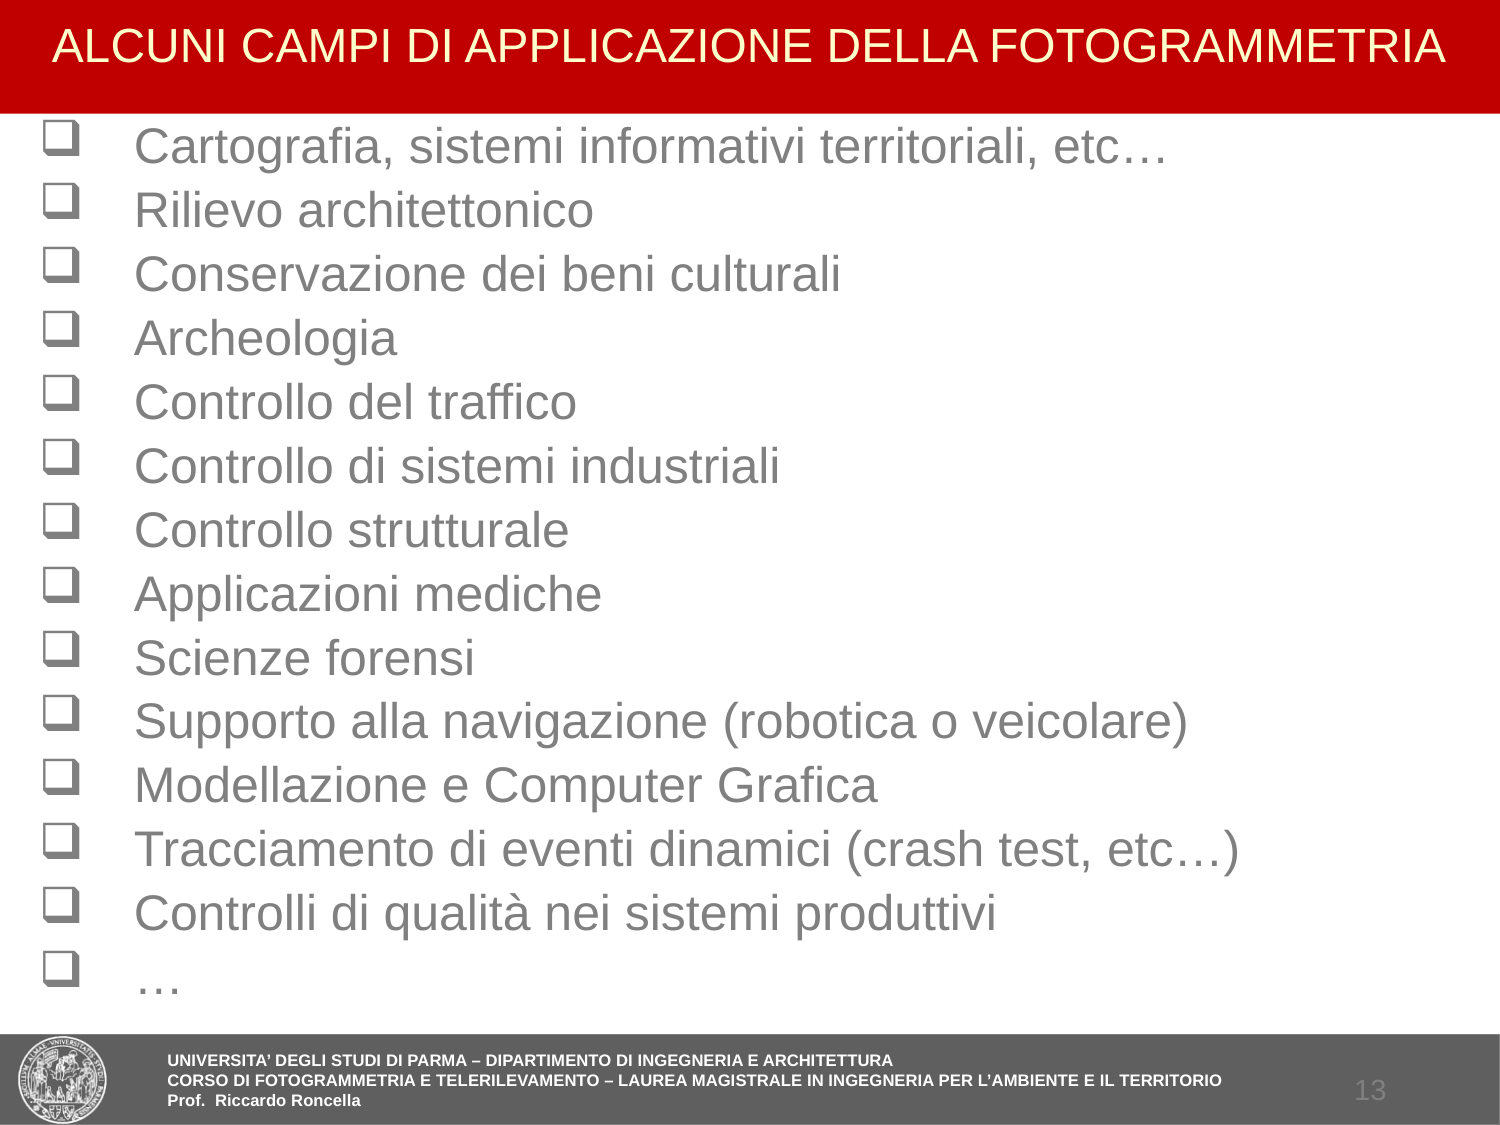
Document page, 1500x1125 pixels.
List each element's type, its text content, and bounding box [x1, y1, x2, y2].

slide_number 12 [1339, 1063, 1471, 1106]
text_box Cartografia, sistemi informativi territoriali, etc… Rilievo architettonico Conservazione dei beni culturali Archeologia Controllo del traffico Controllo di sistemi industriali Controllo strutturale Applicazioni mediche Scienze forensi Supporto alla navigazione (robotica o veicolare) Modellazione e Computer Grafica Tracciamento di eventi dinamici (crash test, etc…) Controlli di qualità nei sistemi produttivi … [24, 112, 1475, 1038]
title ALCUNI CAMPI DI APPLICAZIONE DELLA FOTOGRAMMETRIA [17, 7, 1483, 100]
picture [17, 1035, 108, 1125]
